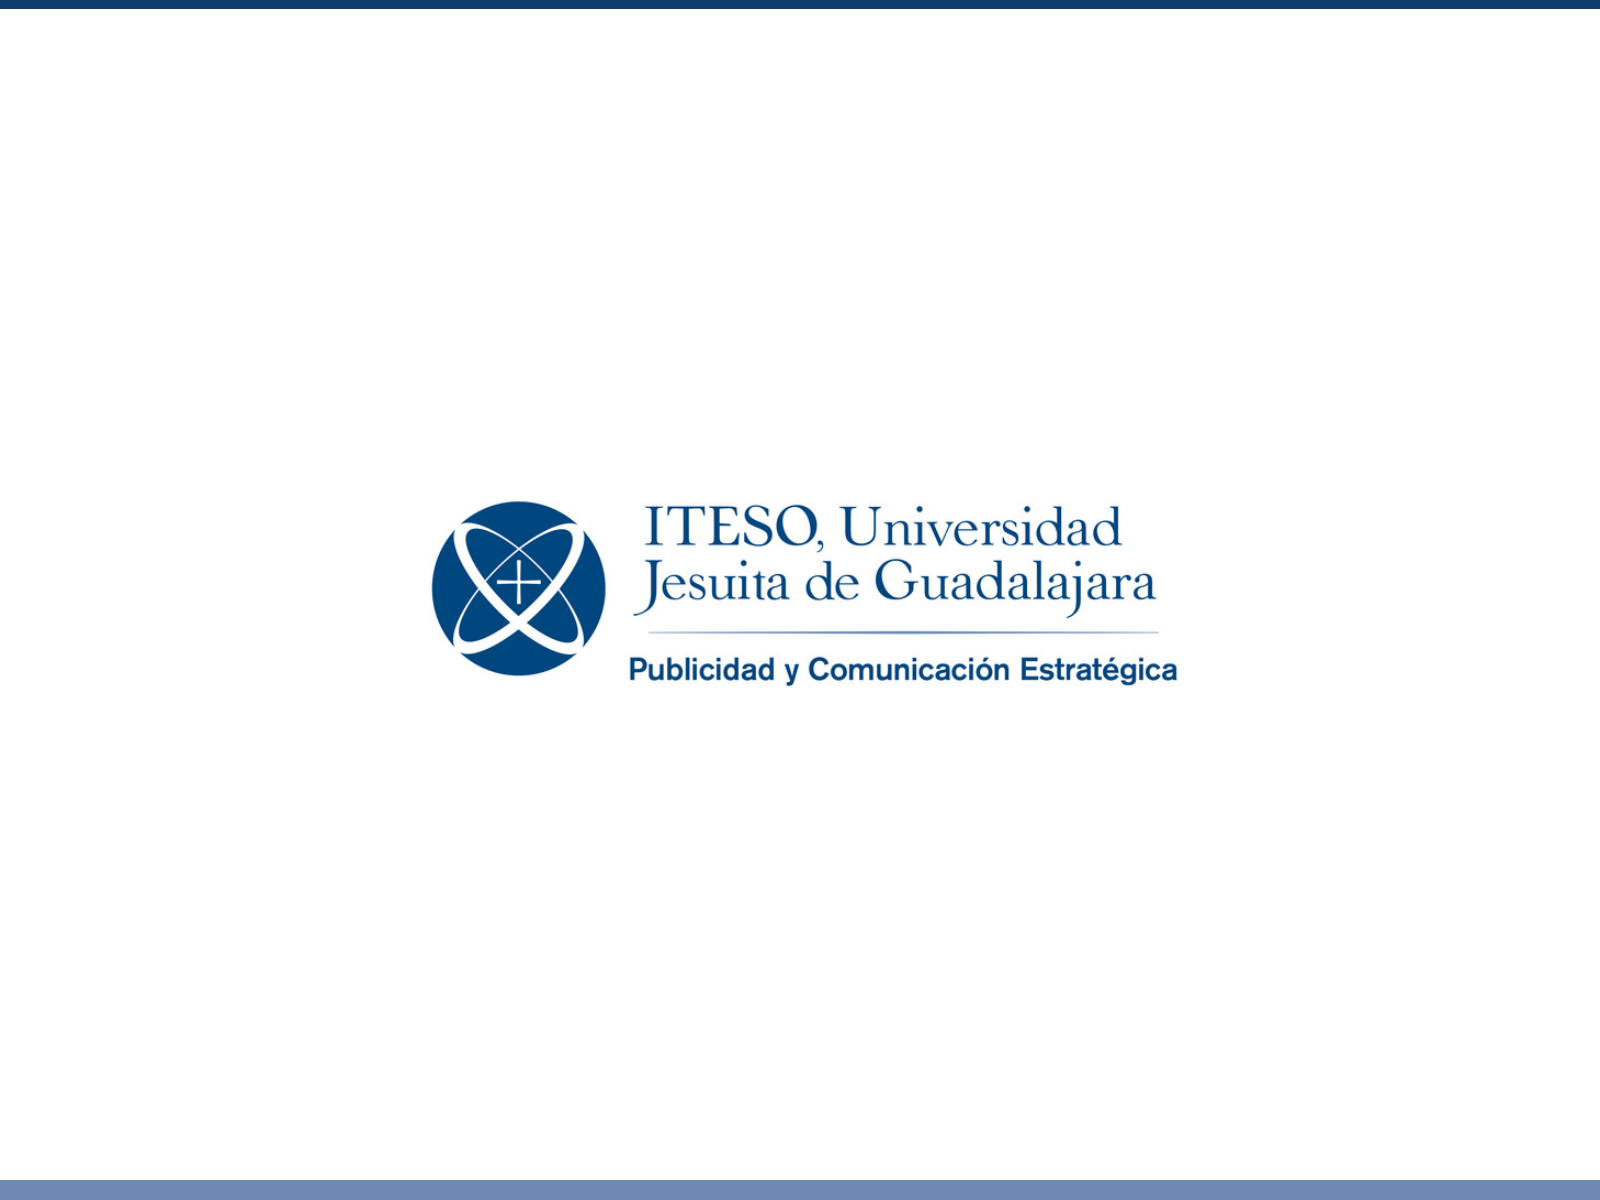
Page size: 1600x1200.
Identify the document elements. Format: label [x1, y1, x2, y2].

text_box [0, 1180, 1600, 1200]
text_box [0, 0, 1600, 10]
text_box [394, 475, 1206, 725]
